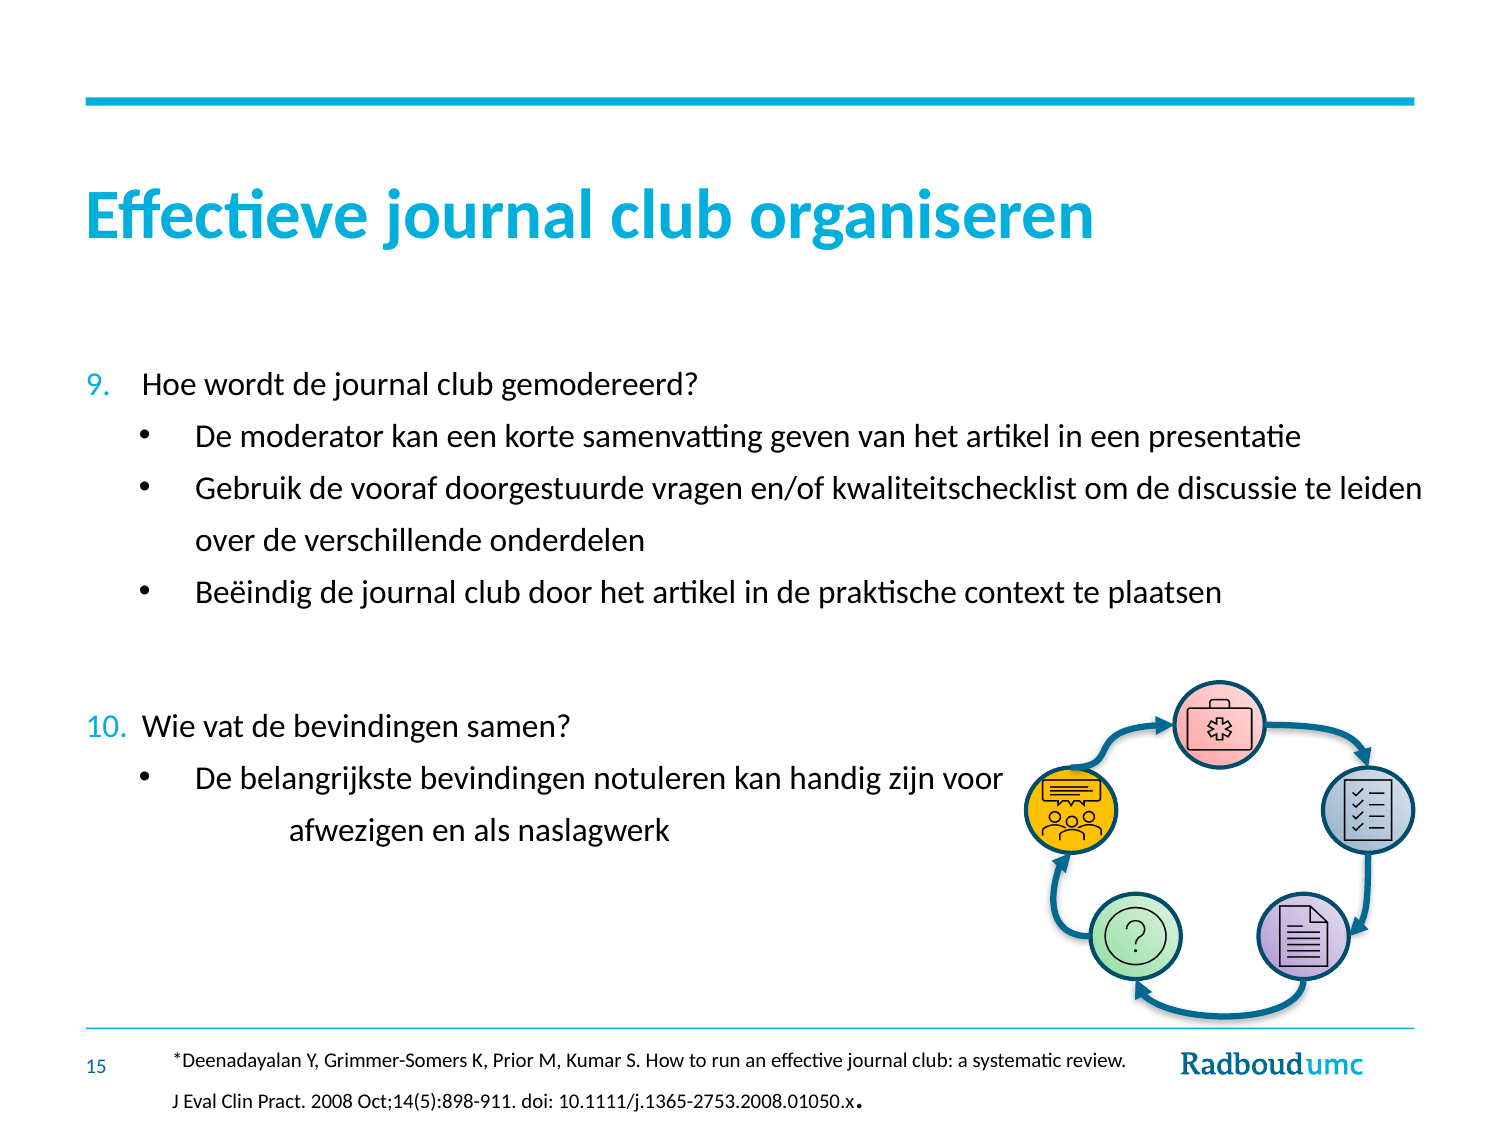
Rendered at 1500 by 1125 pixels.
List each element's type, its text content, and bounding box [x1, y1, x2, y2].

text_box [1032, 681, 1414, 981]
list Hoe wordt de journal club gemodereerd? De moderator kan een korte samenvatting geven van het artikel in een presentatie Gebruik de vooraf doorgestuurde vragen en/of kwaliteitschecklist om de discussie te leiden over de verschillende onderdelen Beëindig de journal club door het artikel in de praktische context te plaatsen Wie vat de bevindingen samen? De belangrijkste bevindingen notuleren kan handig zijn voor afwezigen en als naslagwerk [85, 297, 1463, 975]
title Effectieve journal club organiseren [85, 164, 1415, 253]
slide_number 15 [85, 1052, 157, 1078]
text_box *Deenadayalan Y, Grimmer-Somers K, Prior M, Kumar S. How to run an effective journal club: a systematic review. J Eval Clin Pract. 2008 Oct;14(5):898-911. doi: 10.1111/j.1365-2753.2008.01050.x. [157, 1039, 1142, 1124]
